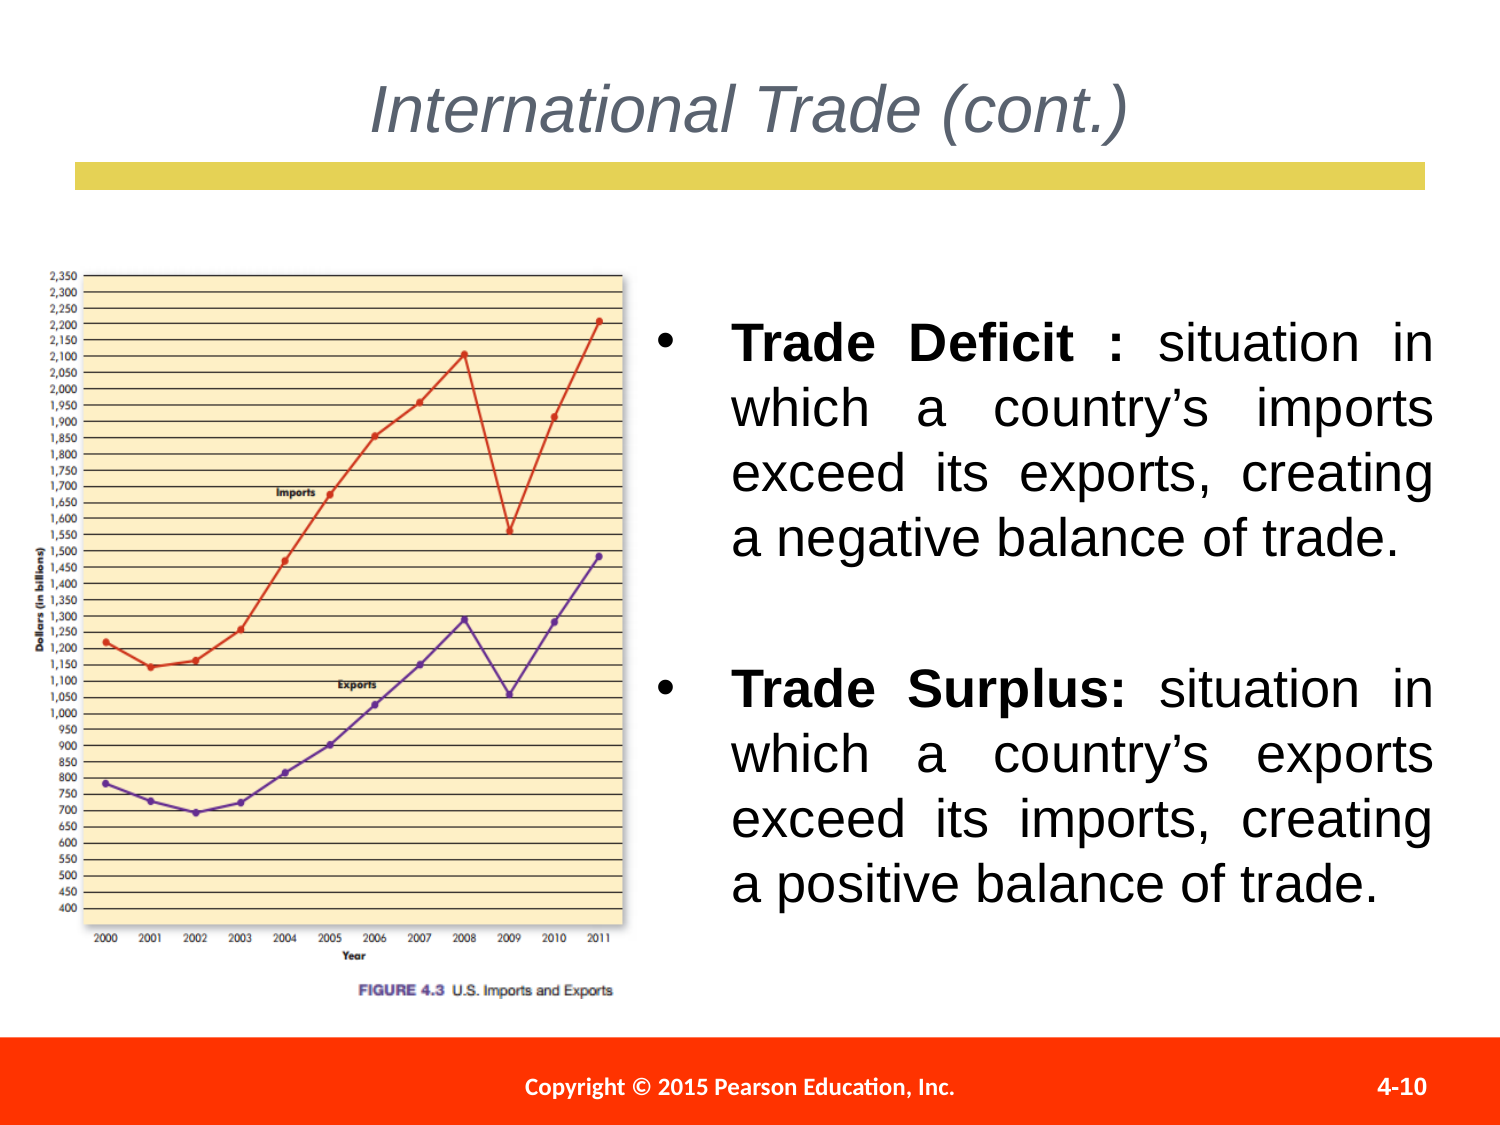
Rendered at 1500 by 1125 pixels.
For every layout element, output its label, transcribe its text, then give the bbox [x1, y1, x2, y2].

title International Trade (cont.) [74, 12, 1426, 201]
text_box Trade Deficit : situation in which a country’s imports exceed its exports, creating a negative balance of trade. Trade Surplus: situation in which a country’s exports exceed its imports, creating a positive balance of trade. [646, 299, 1450, 950]
picture [24, 254, 642, 1000]
